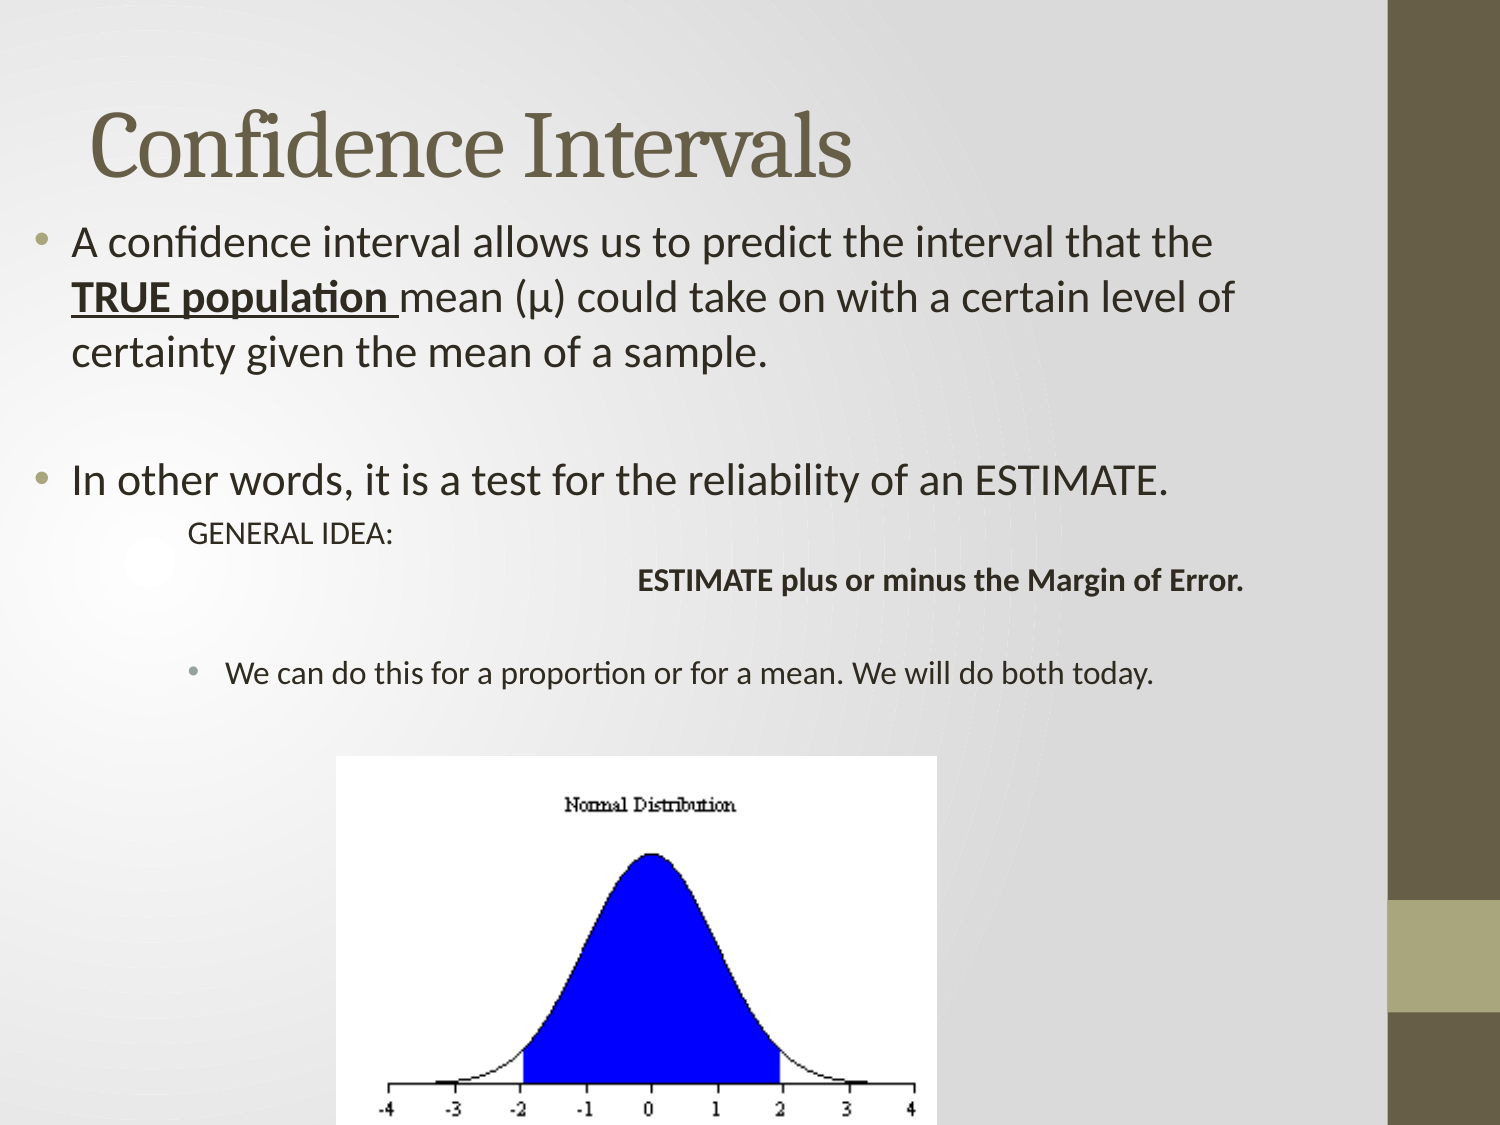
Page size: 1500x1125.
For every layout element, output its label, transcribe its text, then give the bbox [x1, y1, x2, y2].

picture [335, 755, 937, 1125]
title Confidence Intervals [75, 45, 1325, 204]
list A confidence interval allows us to predict the interval that the TRUE population mean (μ) could take on with a certain level of certainty given the mean of a sample. In other words, it is a test for the reliability of an ESTIMATE. GENERAL IDEA: ESTIMATE plus or minus the Margin of Error. We can do this for a proportion or for a mean. We will do both today. [0, 204, 1325, 1050]
